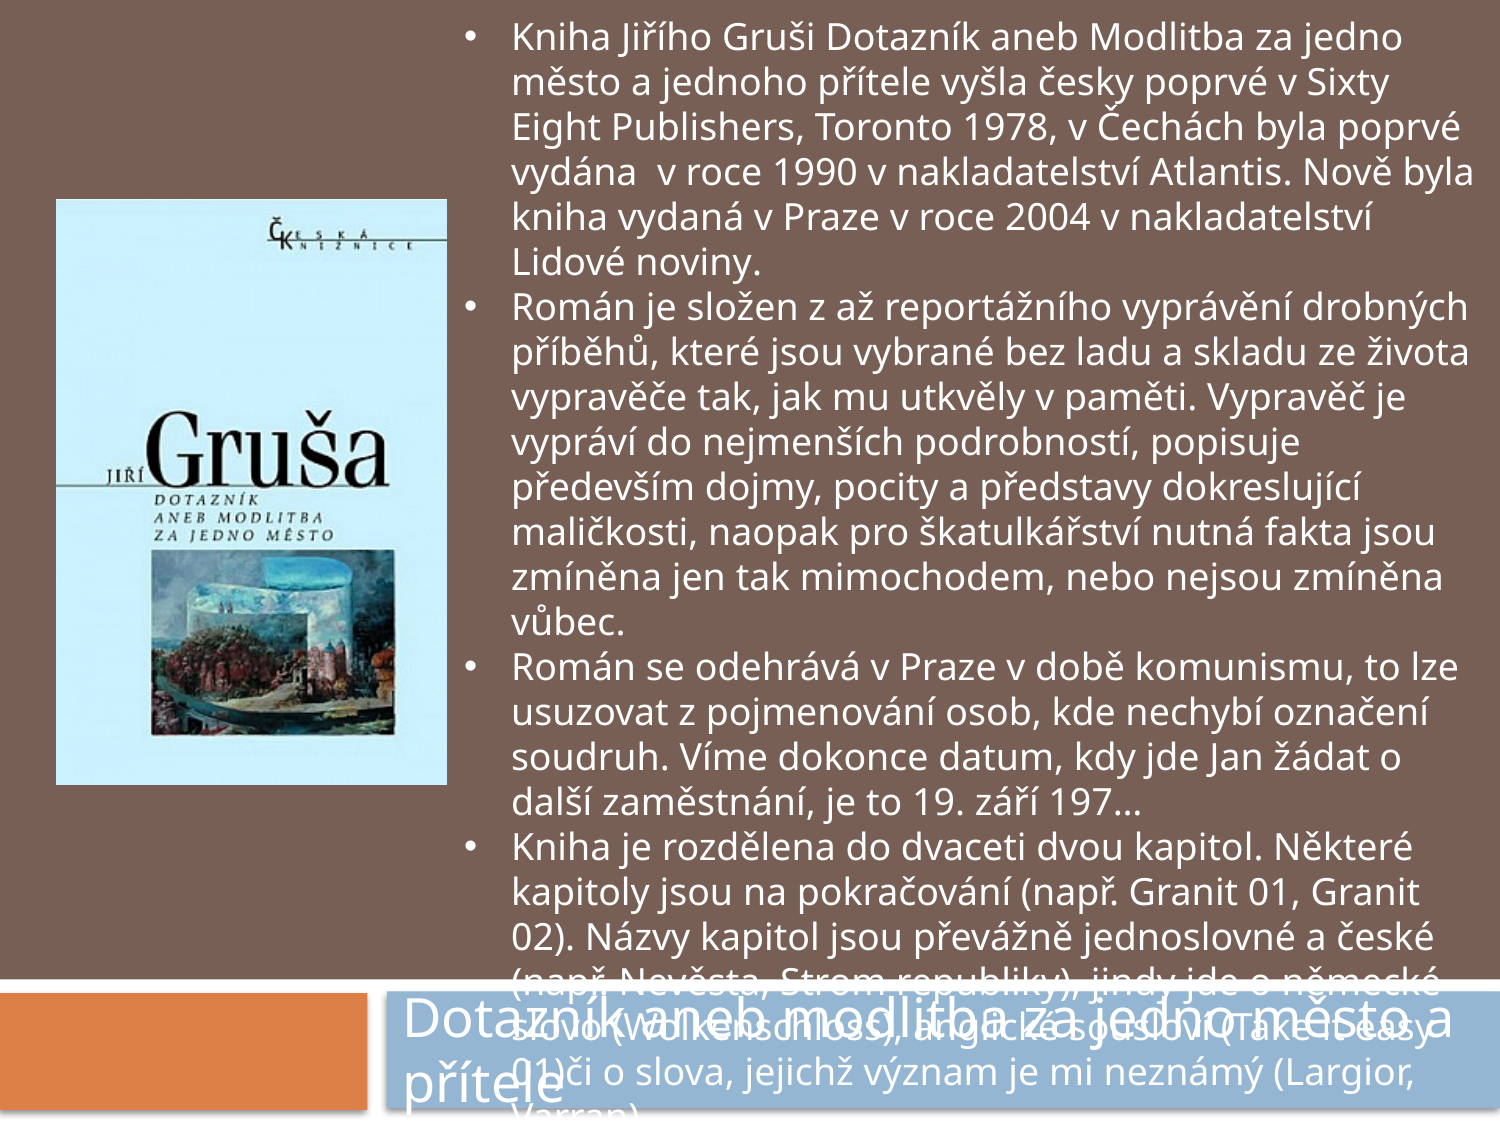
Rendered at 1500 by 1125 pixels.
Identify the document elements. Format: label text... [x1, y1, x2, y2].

subtitle Dotazník aneb modlitba za jedno město a přítele [387, 992, 449, 1105]
picture [56, 199, 448, 785]
text_box Kniha Jiřího Gruši Dotazník aneb Modlitba za jedno město a jednoho přítele vyšla česky poprvé v Sixty Eight Publishers, Toronto 1978, v Čechách byla poprvé vydána v roce 1990 v nakladatelství Atlantis. Nově byla kniha vydaná v Praze v roce 2004 v nakladatelství Lidové noviny. Román je složen z až reportážního vyprávění drobných příběhů, které jsou vybrané bez ladu a skladu ze života vypravěče tak, jak mu utkvěly v paměti. Vypravěč je vypráví do nejmenších podrobností, popisuje především dojmy, pocity a představy dokreslující maličkosti, naopak pro škatulkářství nutná fakta jsou zmíněna jen tak mimochodem, nebo nejsou zmíněna vůbec. Román se odehrává v Praze v době komunismu, to lze usuzovat z pojmenování osob, kde nechybí označení soudruh. Víme dokonce datum, kdy jde Jan žádat o další zaměstnání, je to 19. září 197… Kniha je rozdělena do dvaceti dvou kapitol. Některé kapitoly jsou na pokračování (např. Granit 01, Granit 02). Názvy kapitol jsou převážně jednoslovné a české (např. Nevěsta, Strom republiky), jindy jde o německé slovo (Wolkenschloss), anglické sousloví (Take it easy 01)či o slova, jejichž význam je mi neznámý (Largior, Varran). [449, 5, 1500, 1125]
